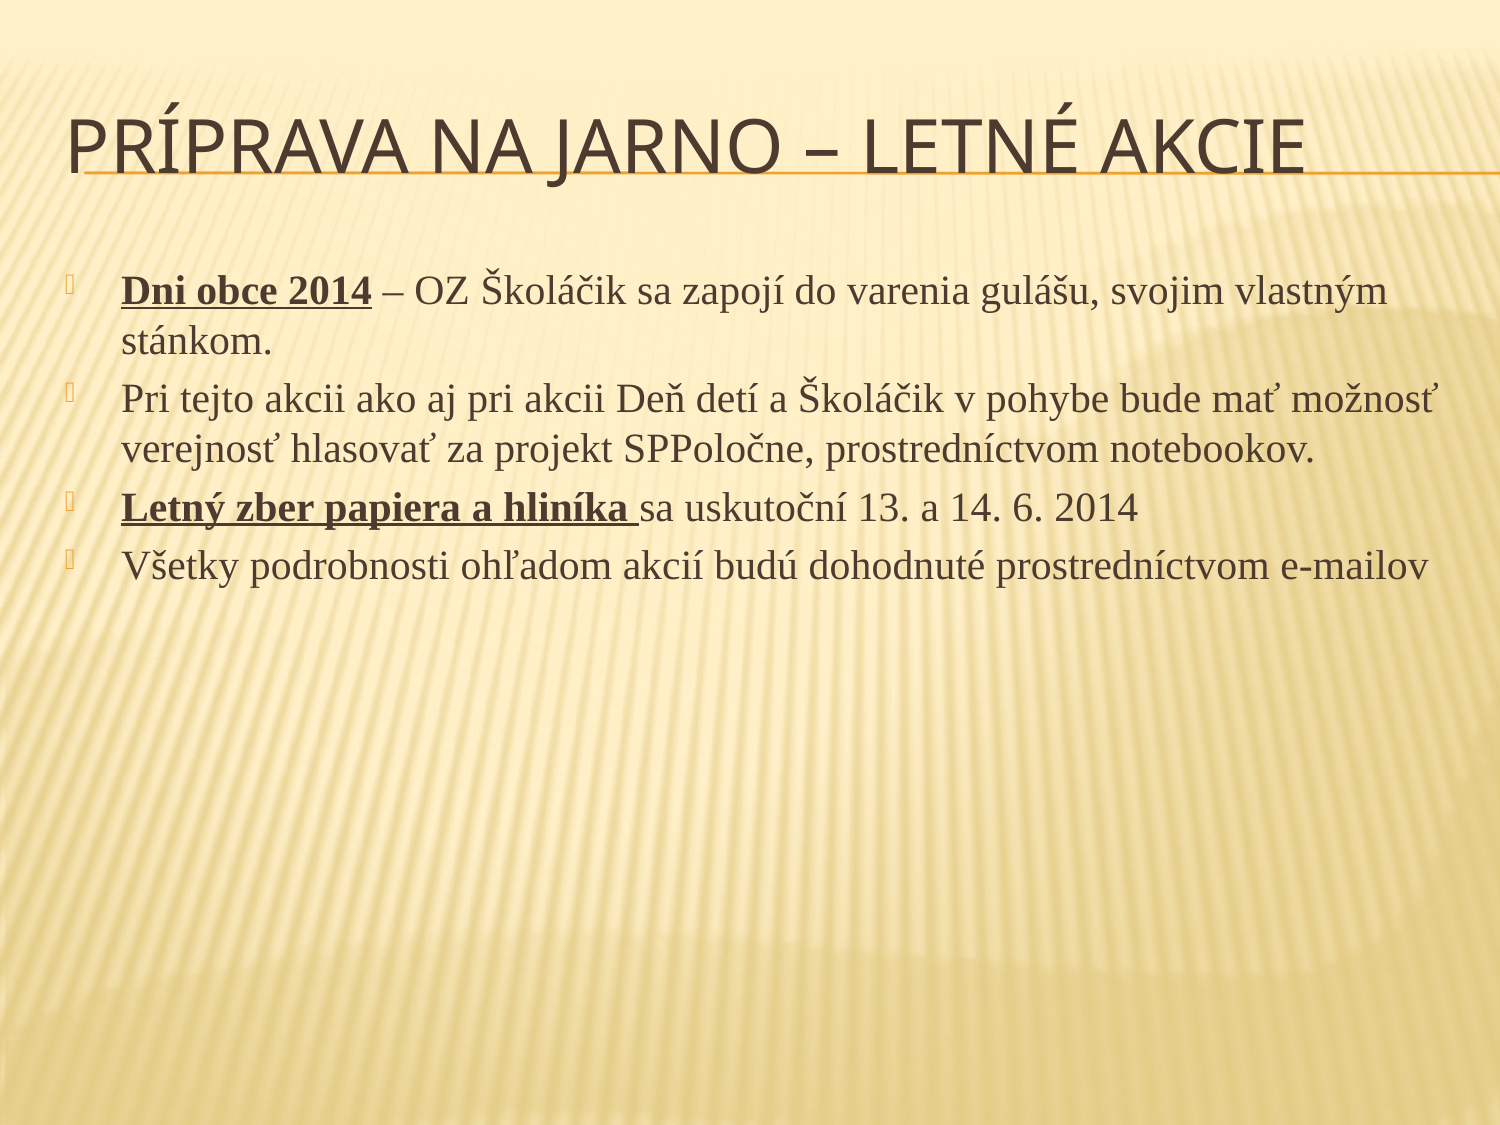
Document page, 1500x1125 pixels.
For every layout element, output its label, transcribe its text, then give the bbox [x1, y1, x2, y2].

list Dni obce 2014 – OZ Školáčik sa zapojí do varenia gulášu, svojim vlastným stánkom. Pri tejto akcii ako aj pri akcii Deň detí a Školáčik v pohybe bude mať možnosť verejnosť hlasovať za projekt SPPoločne, prostredníctvom notebookov. Letný zber papiera a hliníka sa uskutoční 13. a 14. 6. 2014 Všetky podrobnosti ohľadom akcií budú dohodnuté prostredníctvom e-mailov [50, 254, 1475, 998]
title Príprava na jarno – letné akcie [50, 75, 1475, 213]
